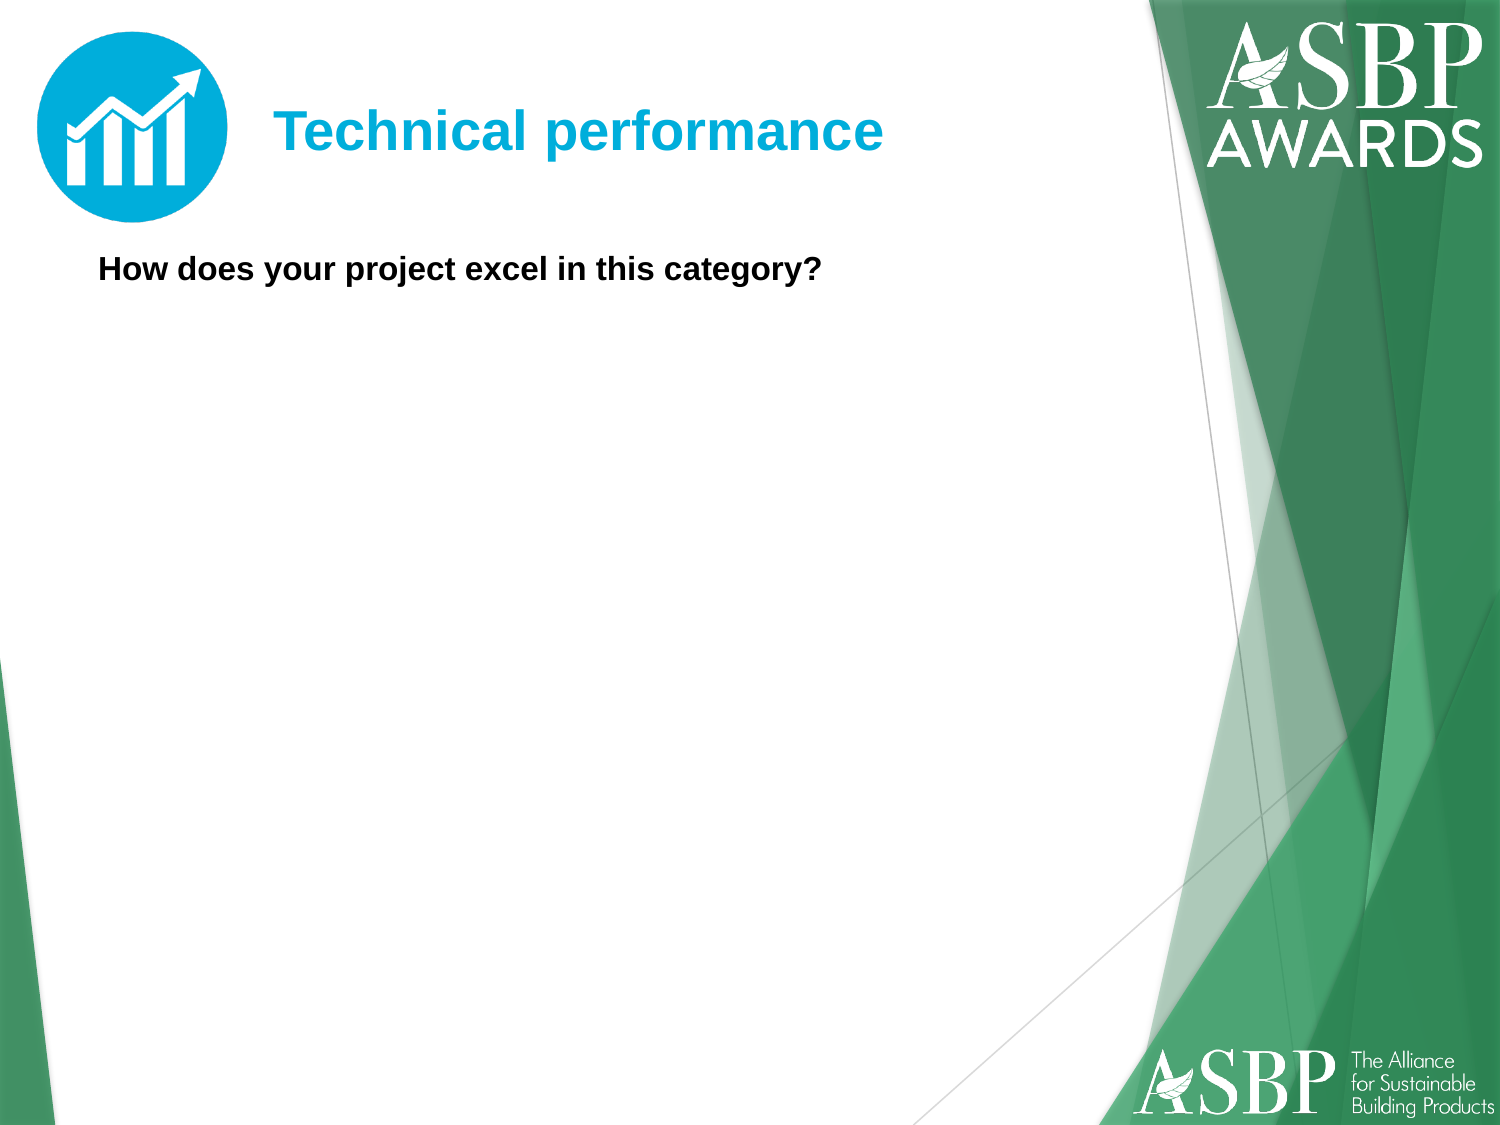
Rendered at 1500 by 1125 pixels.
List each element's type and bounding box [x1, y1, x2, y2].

picture [36, 30, 228, 223]
picture [104, 113, 121, 185]
picture [1133, 1049, 1494, 1118]
picture [135, 128, 152, 185]
picture [68, 140, 85, 185]
picture [143, 136, 228, 223]
picture [167, 100, 184, 185]
picture [1201, 16, 1488, 173]
picture [68, 70, 200, 139]
